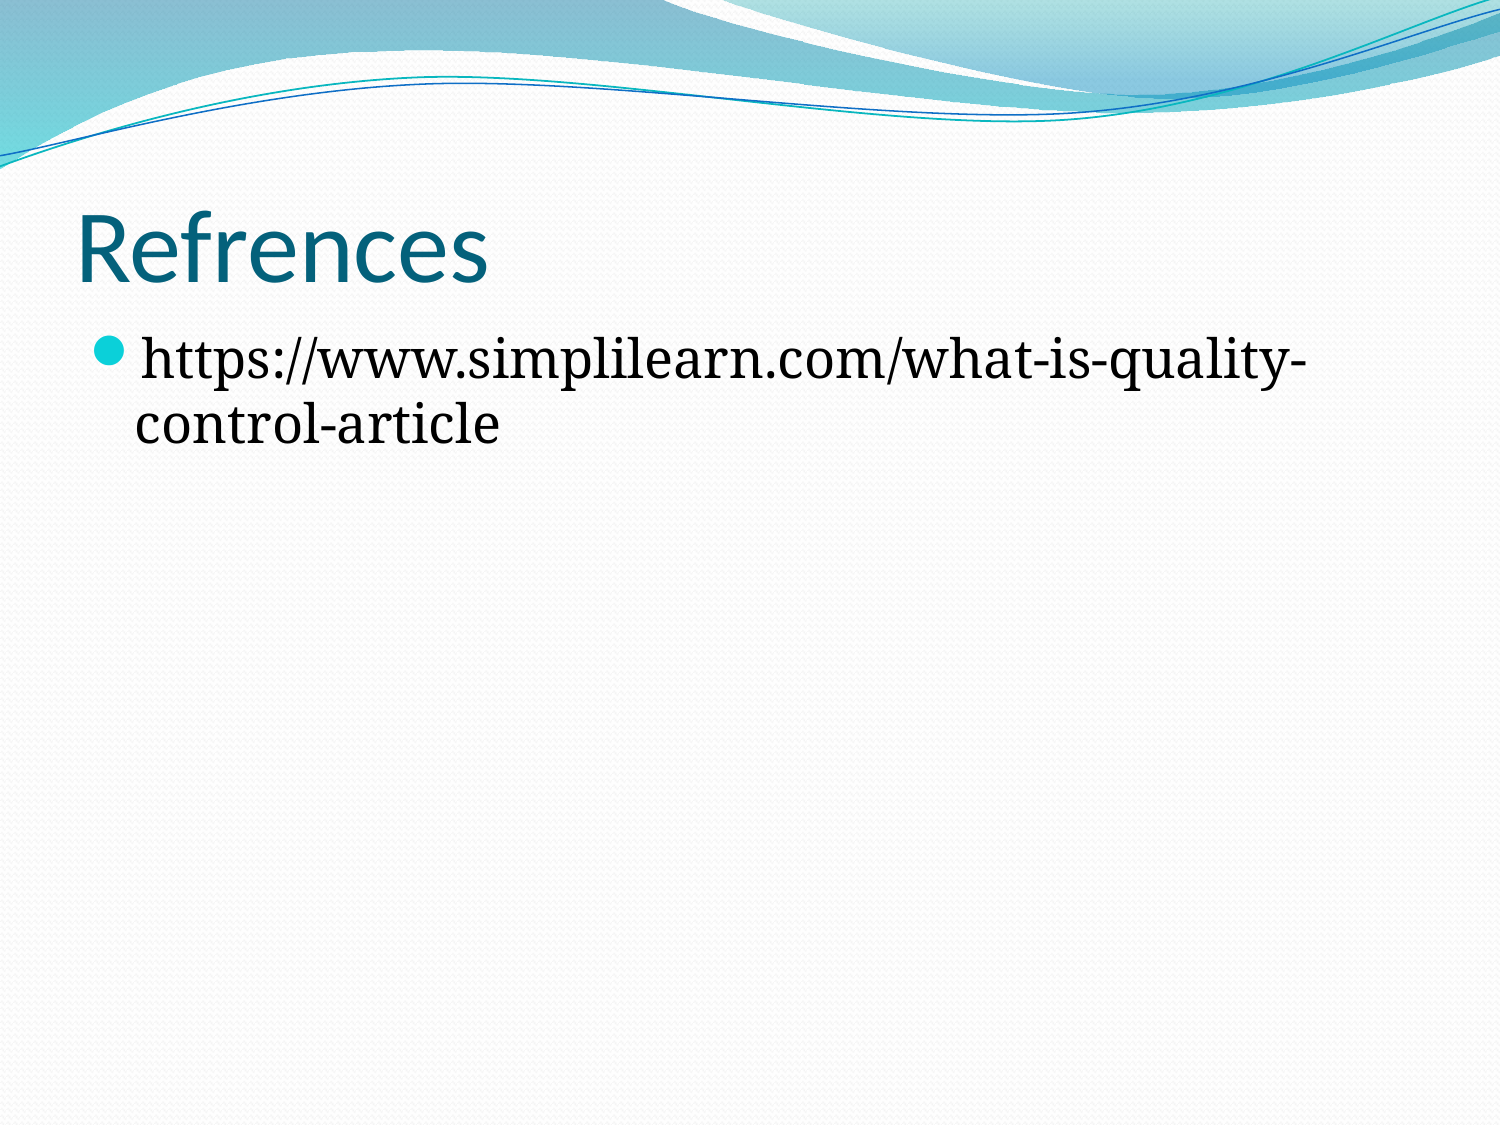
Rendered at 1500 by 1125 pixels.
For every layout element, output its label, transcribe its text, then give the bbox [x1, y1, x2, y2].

list https://www.simplilearn.com/what-is-quality-control-article [75, 317, 1425, 1038]
title Refrences [75, 115, 1425, 303]
